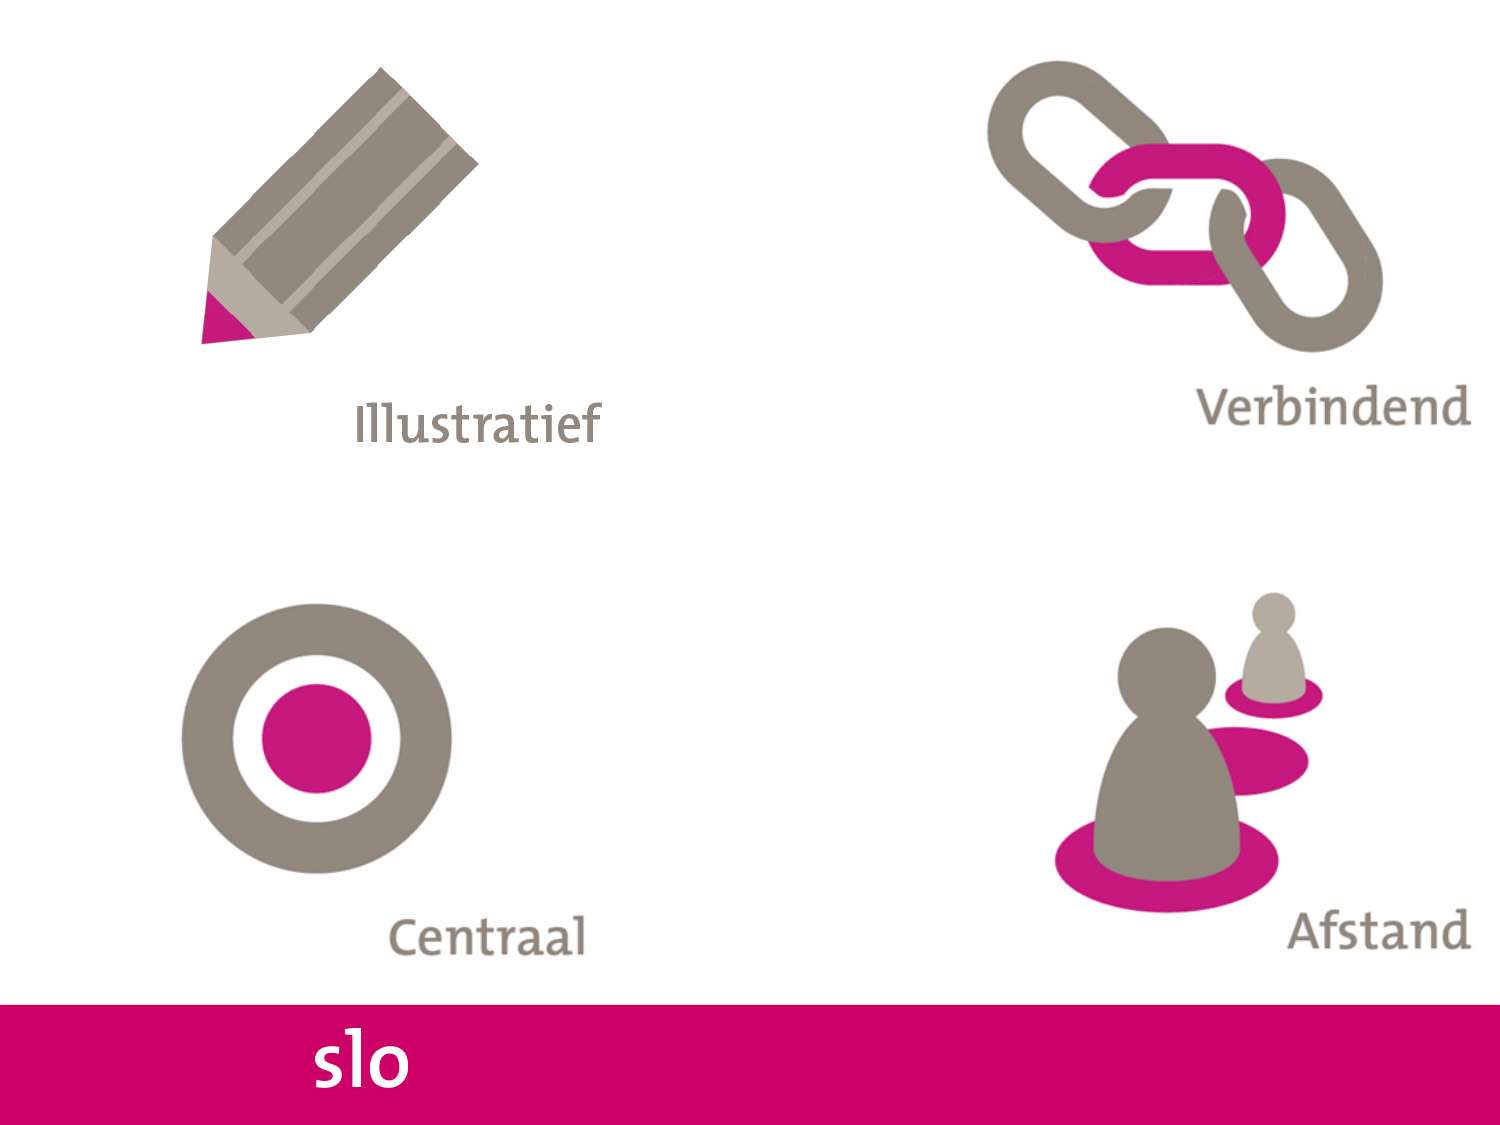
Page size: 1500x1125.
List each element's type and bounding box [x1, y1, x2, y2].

picture [868, 2, 1499, 476]
picture [315, 1028, 408, 1088]
picture [0, 526, 631, 1000]
picture [868, 526, 1500, 1000]
picture [0, 0, 631, 473]
